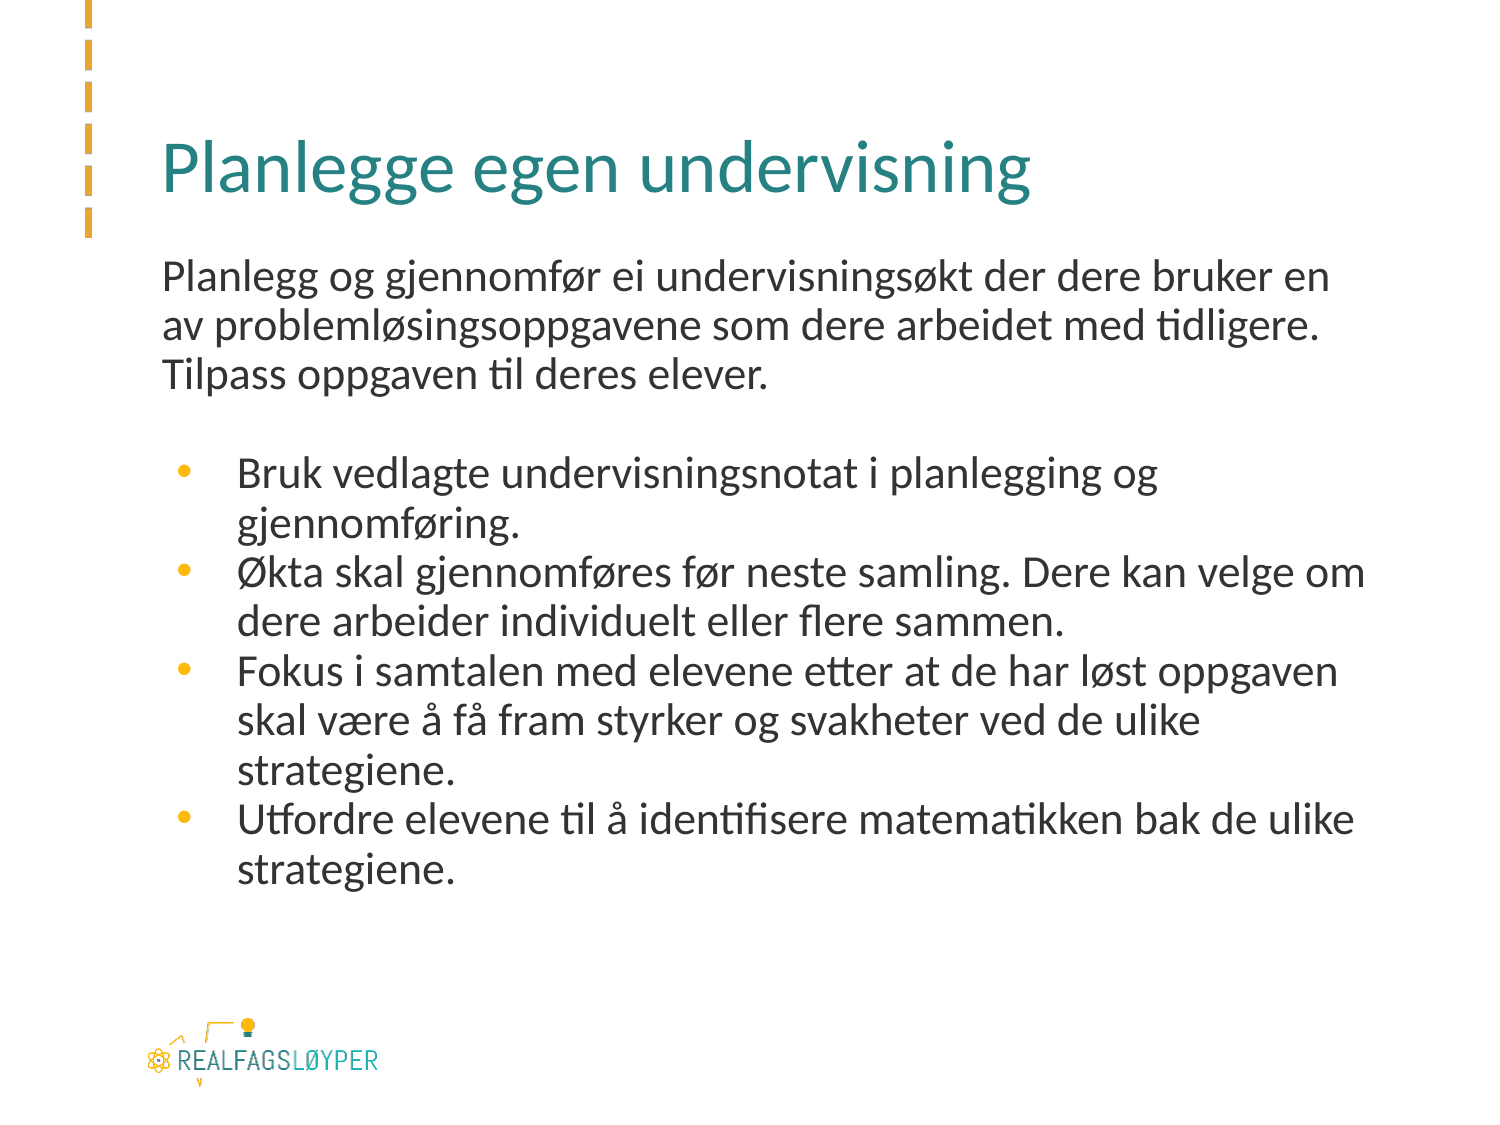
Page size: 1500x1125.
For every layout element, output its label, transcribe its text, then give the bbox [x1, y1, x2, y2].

picture [85, 0, 92, 238]
picture [146, 1018, 380, 1089]
list Planlegg og gjennomfør ei undervisningsøkt der dere bruker en av problemløsingsoppgavene som dere arbeidet med tidligere. Tilpass oppgaven til deres elever. Bruk vedlagte undervisningsnotat i planlegging og gjennomføring. Økta skal gjennomføres før neste samling. Dere kan velge om dere arbeider individuelt eller flere sammen. Fokus i samtalen med elevene etter at de har løst oppgaven skal være å få fram styrker og svakheter ved de ulike strategiene. Utfordre elevene til å identifisere matematikken bak de ulike strategiene. [146, 243, 1391, 986]
title Planlegge egen undervisning [146, 59, 1391, 243]
